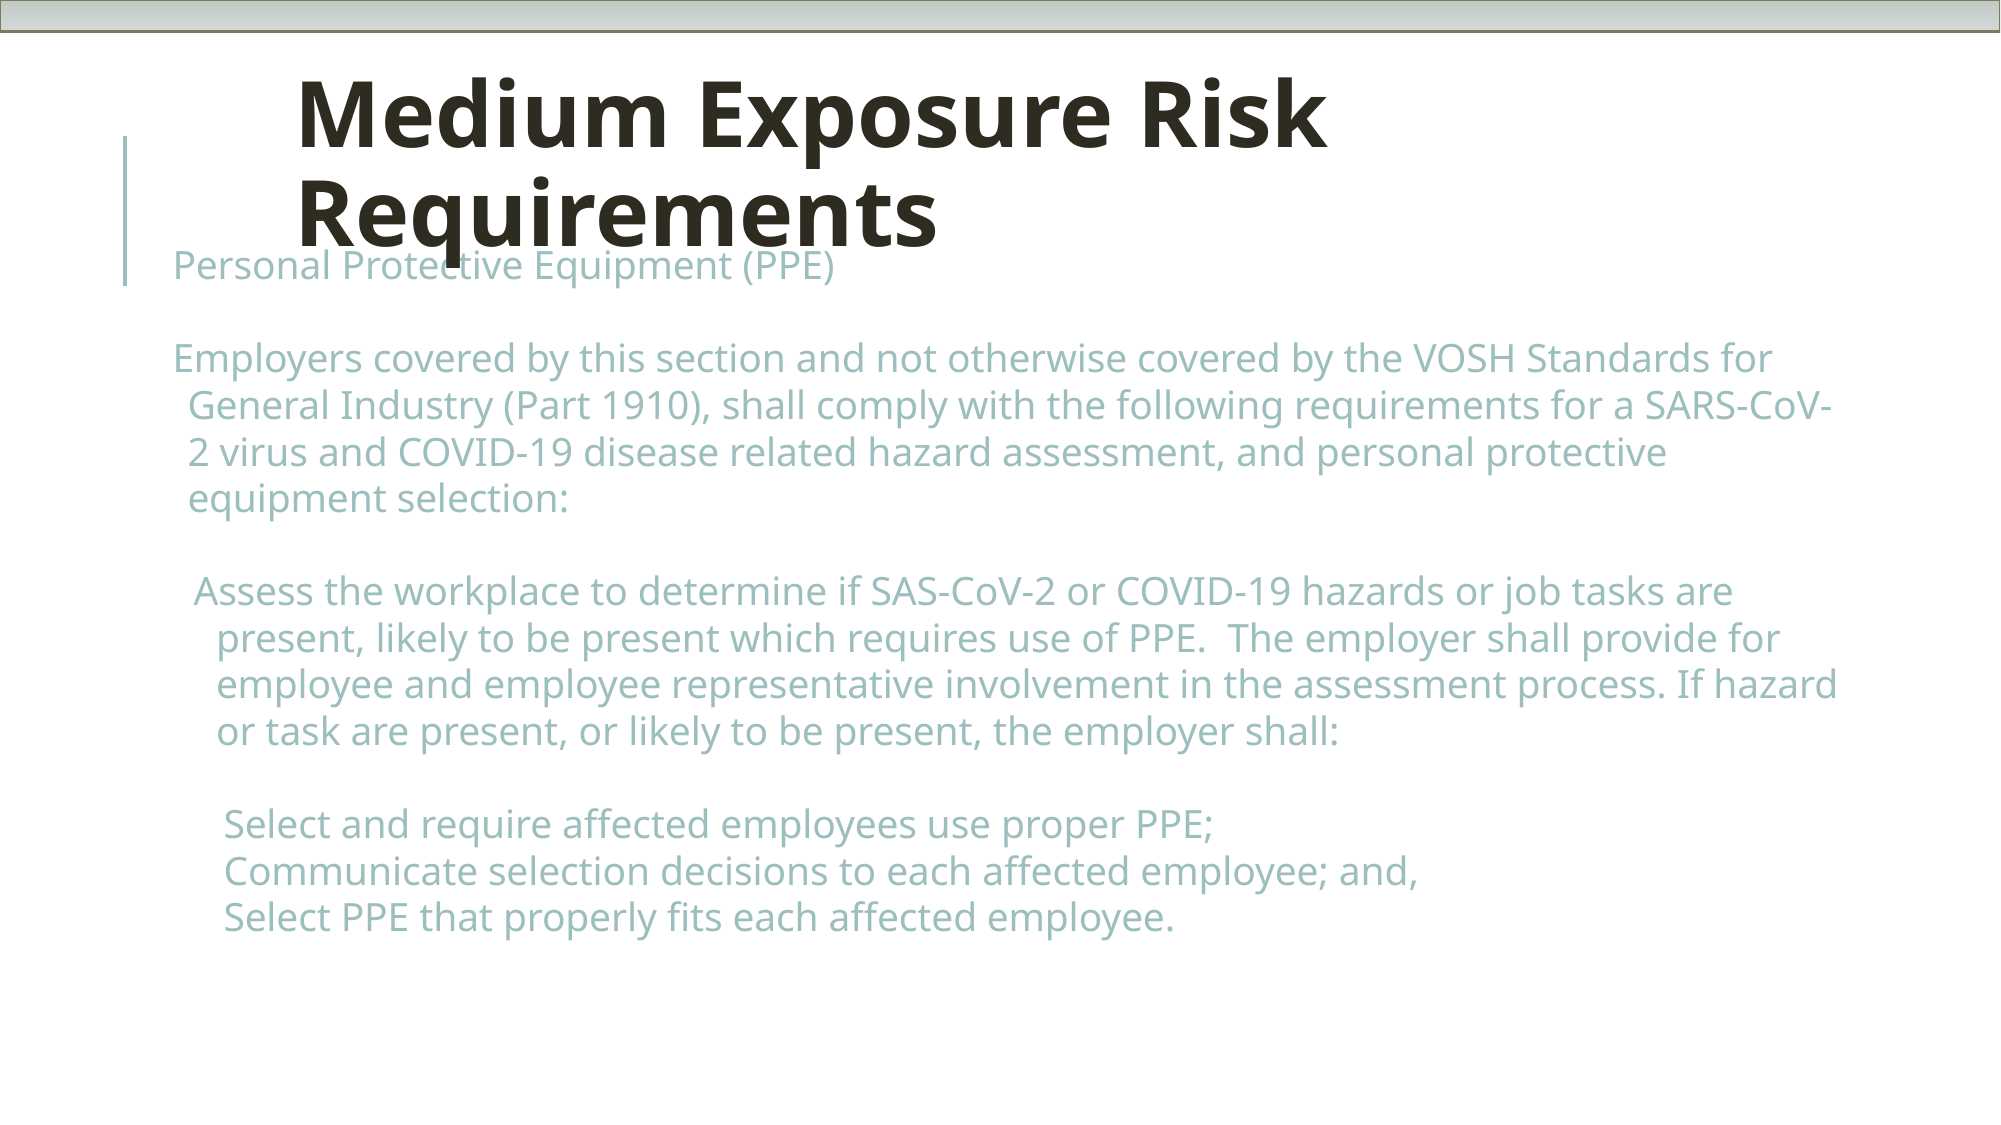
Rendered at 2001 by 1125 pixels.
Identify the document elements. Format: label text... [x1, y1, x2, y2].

text_box Medium Exposure Risk Requirements [275, 48, 1865, 162]
subtitle Personal Protective Equipment (PPE) Employers covered by this section and not otherwise covered by the VOSH Standards for General Industry (Part 1910), shall comply with the following requirements for a SARS-CoV-2 virus and COVID-19 disease related hazard assessment, and personal protective equipment selection: Assess the workplace to determine if SAS-CoV-2 or COVID-19 hazards or job tasks are present, likely to be present which requires use of PPE. The employer shall provide for employee and employee representative involvement in the assessment process. If hazard or task are present, or likely to be present, the employer shall: Select and require affected employees use proper PPE; Communicate selection decisions to each affected employee; and, Select PPE that properly fits each affected employee. [157, 494, 1865, 955]
